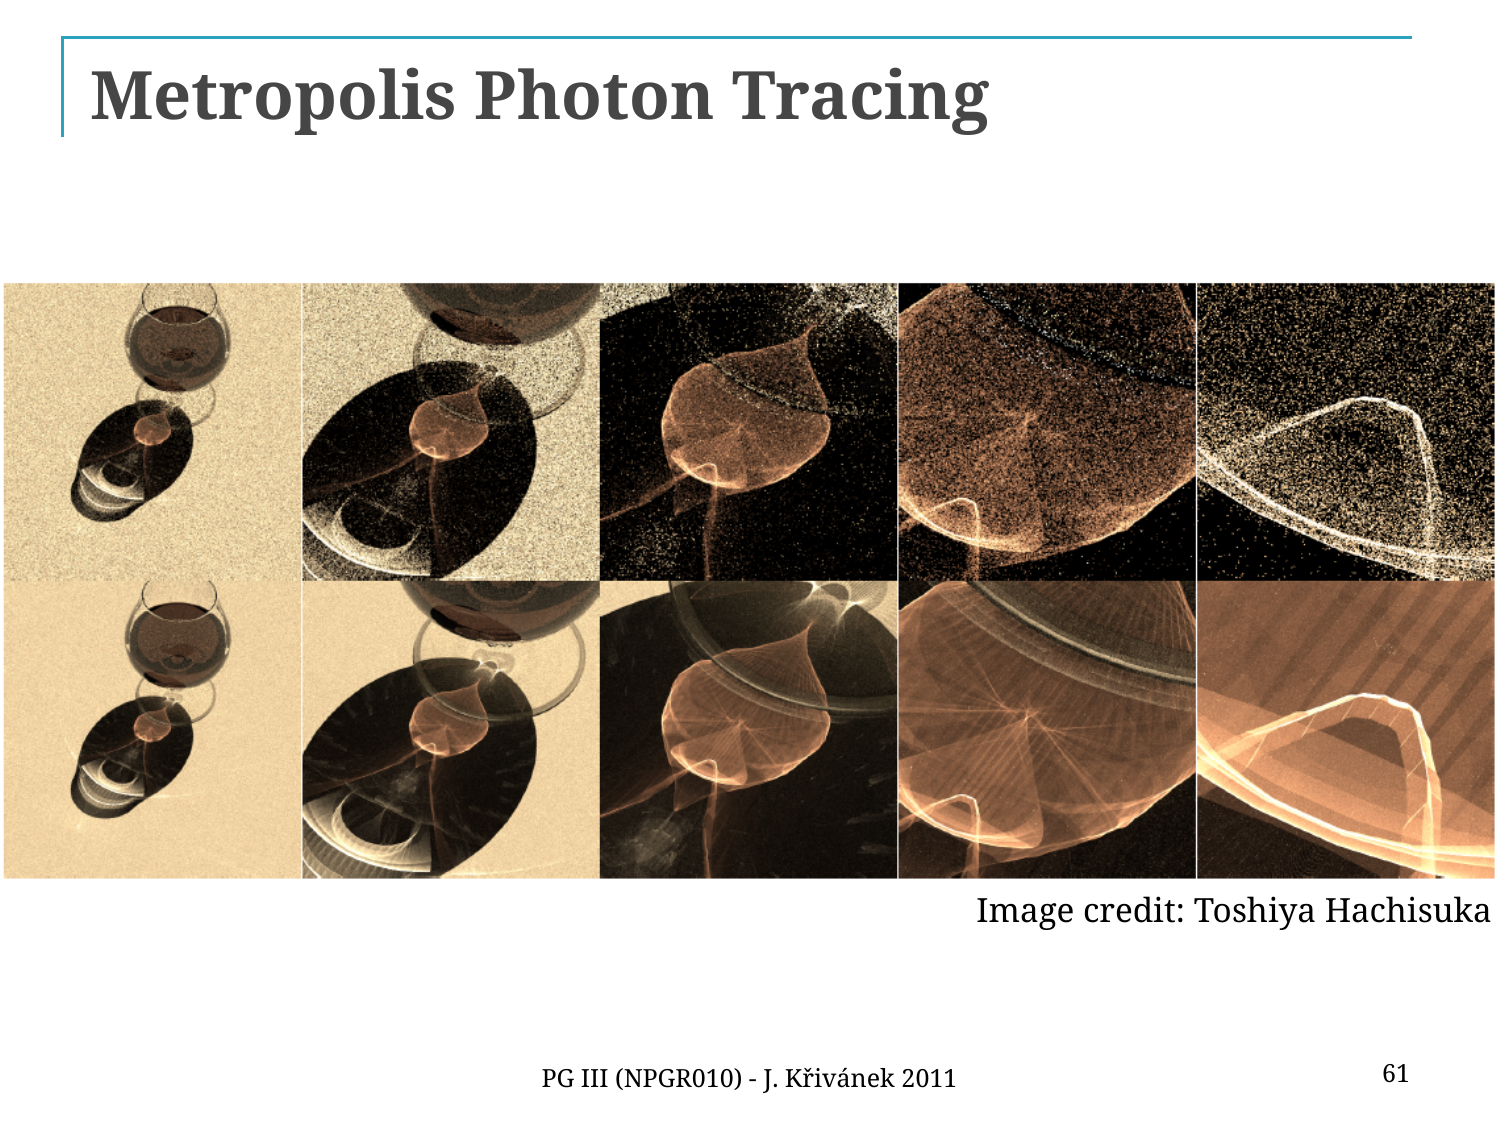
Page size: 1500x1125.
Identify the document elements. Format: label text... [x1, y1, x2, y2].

slide_number 61 [1074, 1023, 1426, 1100]
text_box Image credit: Toshiya Hachisuka [961, 891, 1500, 937]
title Metropolis Photon Tracing [74, 45, 1426, 233]
footer PG III (NPGR010) - J. Křivánek 2011 [512, 1024, 988, 1101]
picture [0, 278, 1500, 885]
